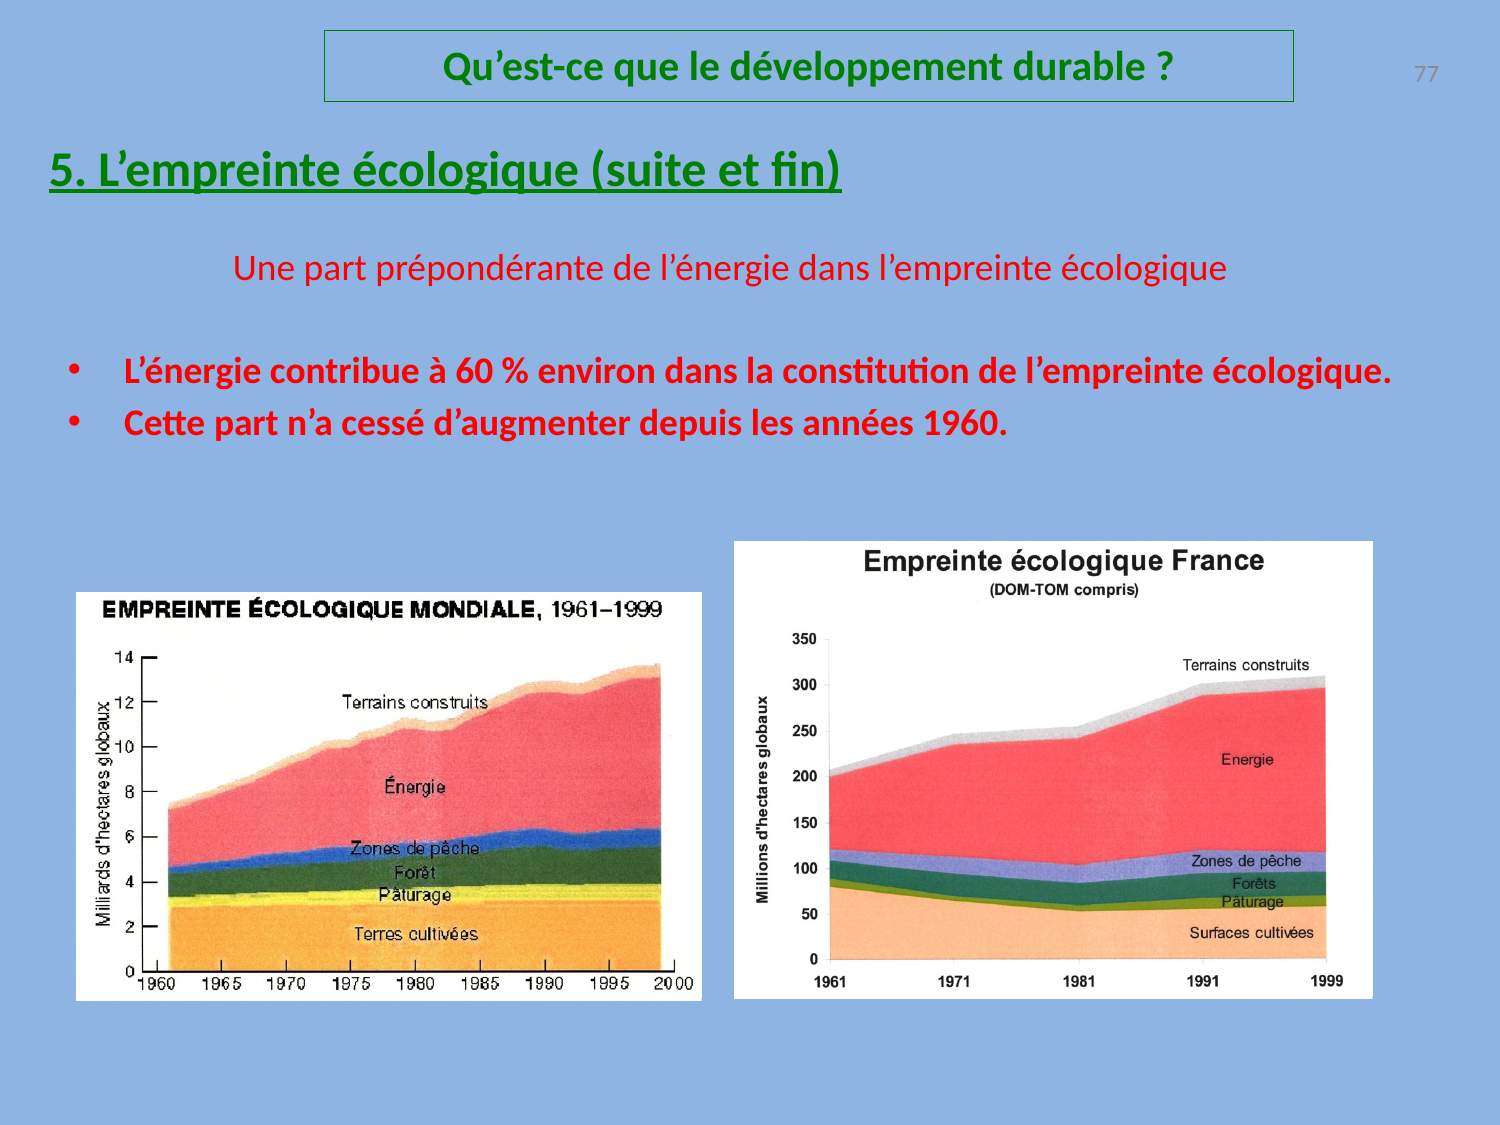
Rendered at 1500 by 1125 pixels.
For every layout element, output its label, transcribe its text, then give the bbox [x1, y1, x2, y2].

slide_number 77 [1104, 42, 1455, 103]
picture [76, 592, 702, 1001]
picture [734, 541, 1374, 1000]
text_box 5. L’empreinte écologique (suite et fin) [33, 128, 857, 204]
text_box Une part prépondérante de l’énergie dans l’empreinte écologique [118, 235, 1344, 305]
text_box Qu’est-ce que le développement durable ? [324, 30, 1294, 102]
text_box L’énergie contribue à 60 % environ dans la constitution de l’empreinte écologique. Cette part n’a cessé d’augmenter depuis les années 1960. [53, 338, 1459, 445]
